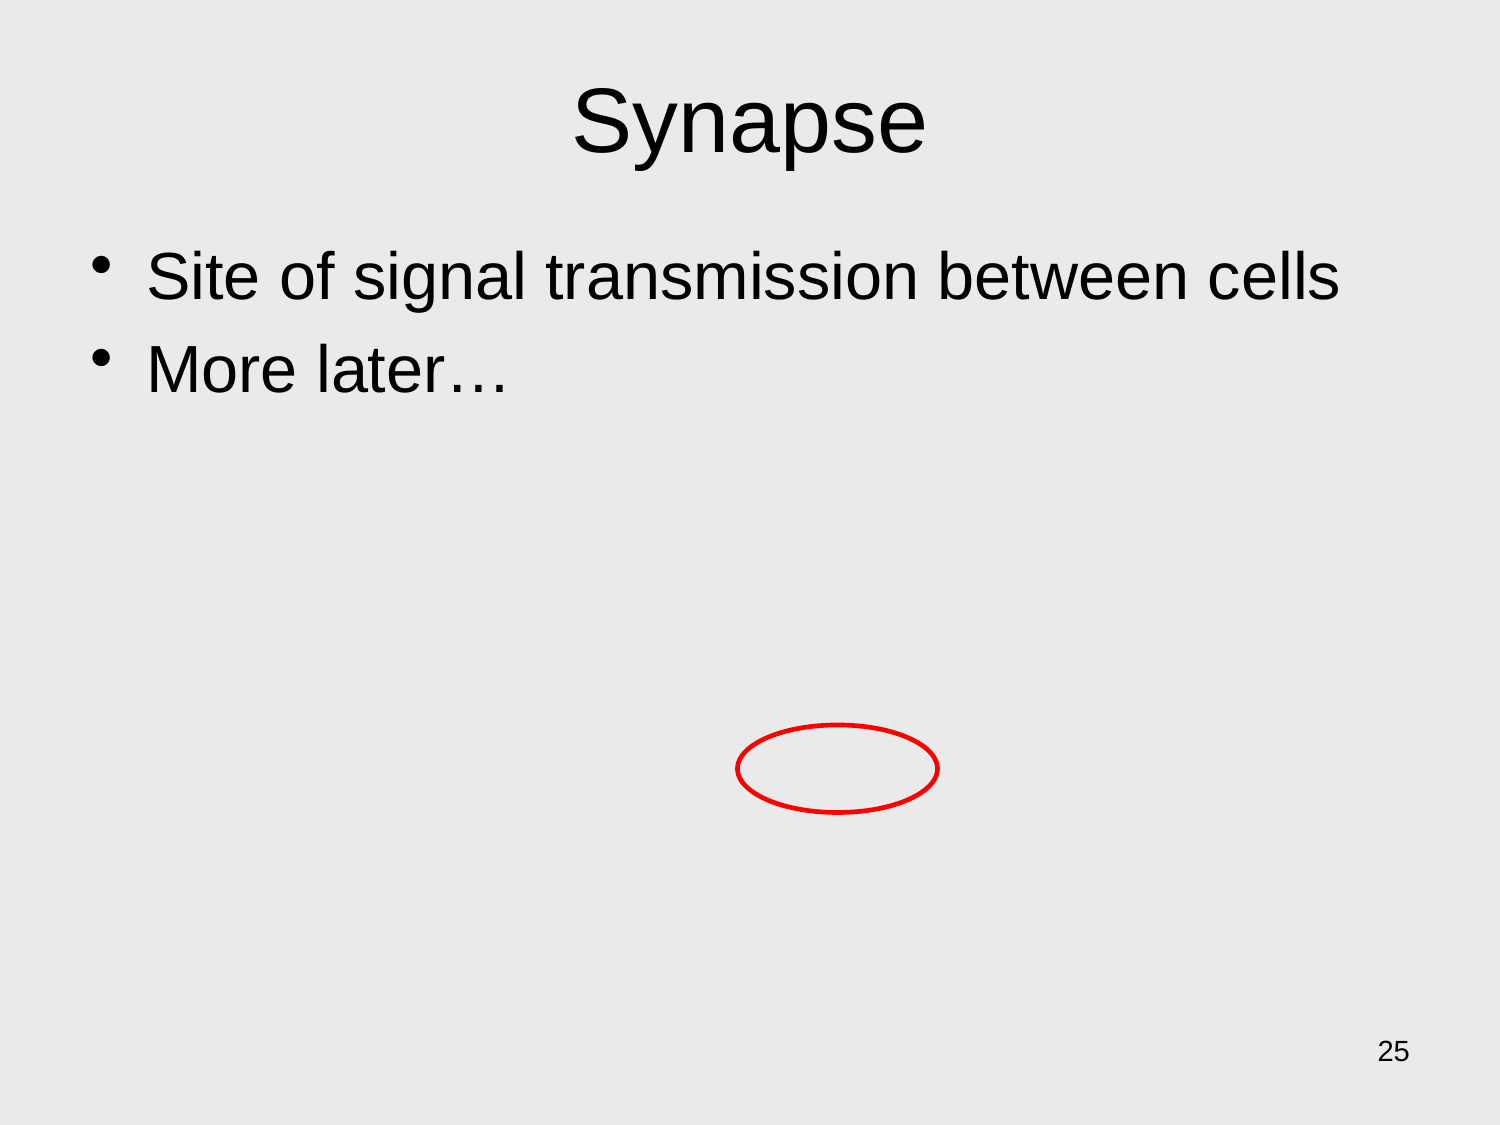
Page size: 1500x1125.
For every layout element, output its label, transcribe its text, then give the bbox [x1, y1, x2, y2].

title Synapse [75, 45, 1425, 188]
list Site of signal transmission between cells More later… [75, 224, 1425, 475]
slide_number 25 [1074, 1024, 1425, 1103]
text_box [737, 724, 938, 813]
